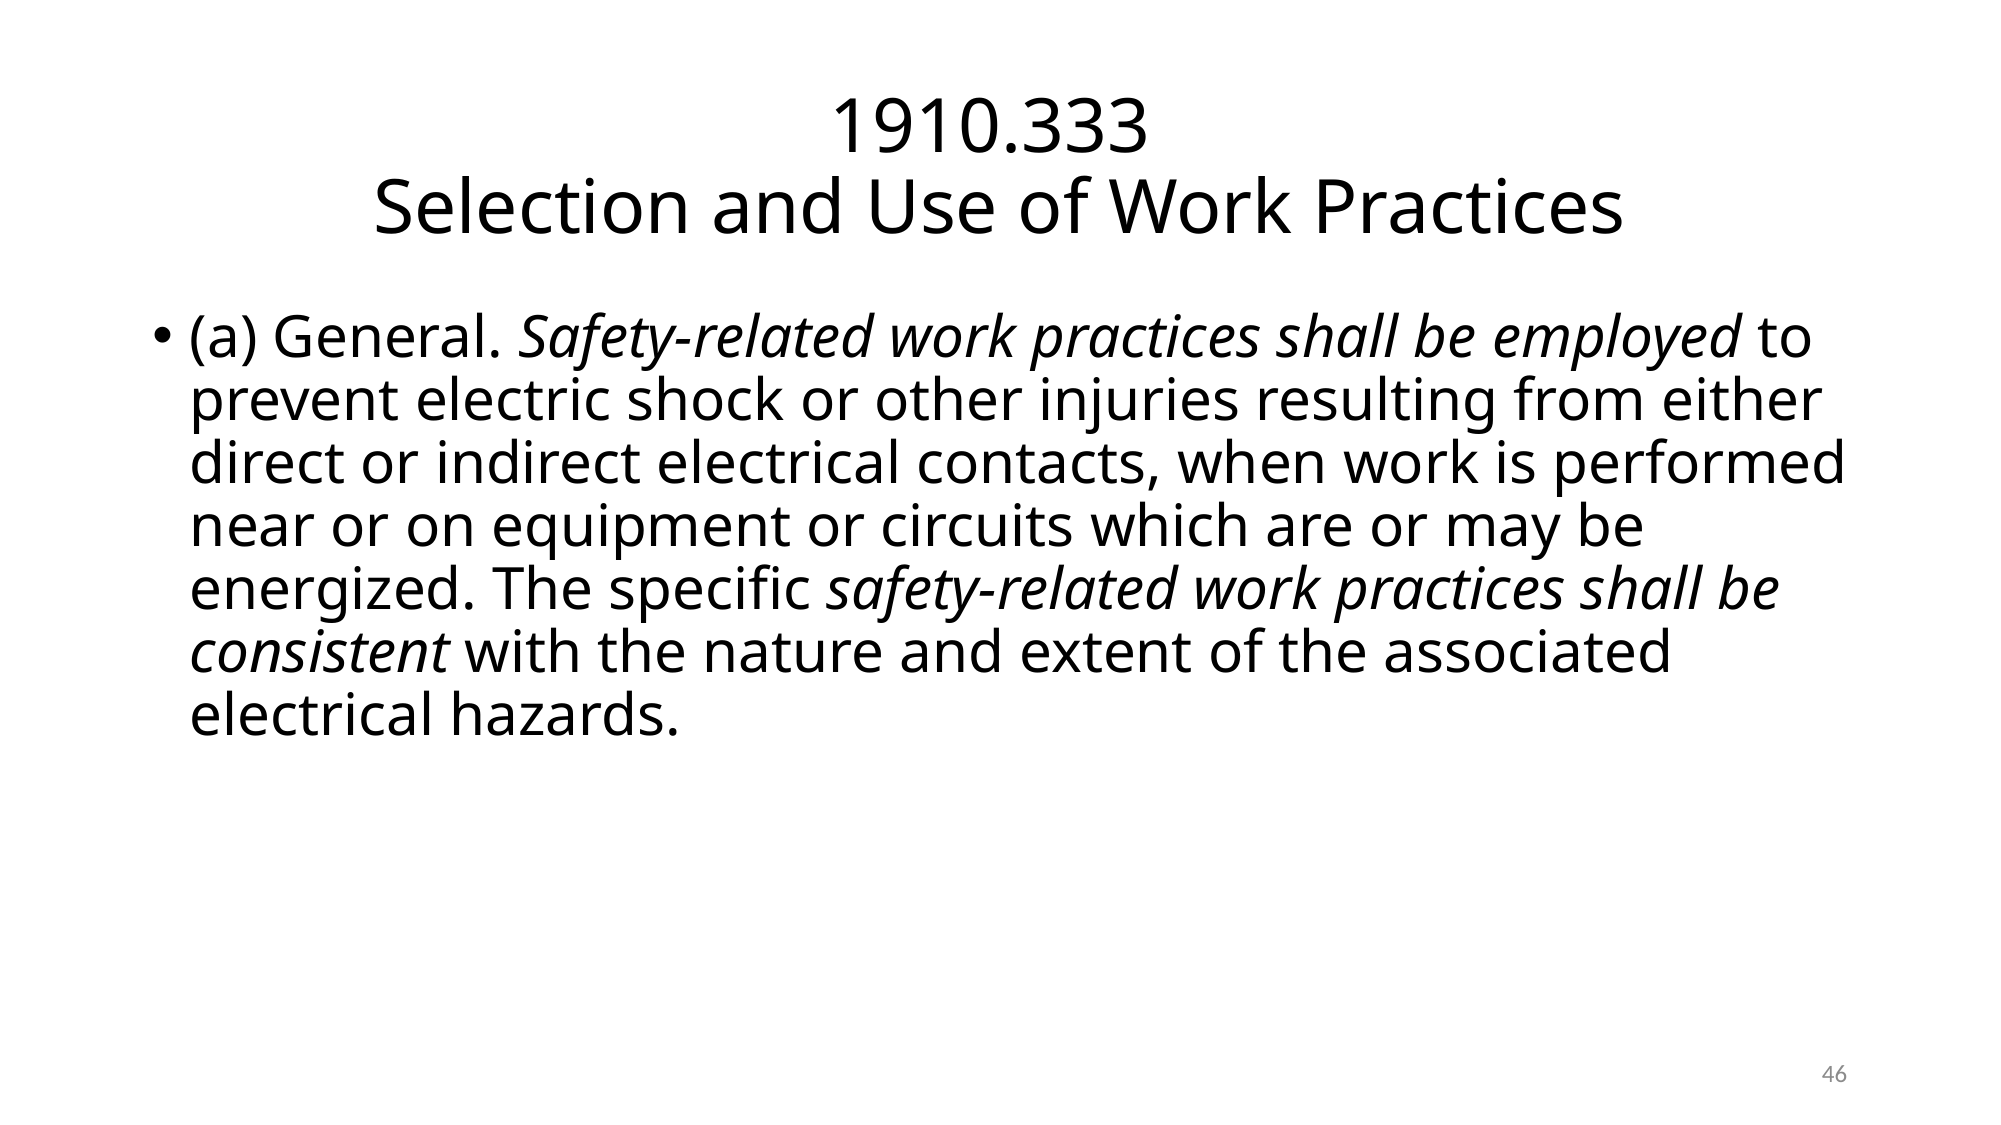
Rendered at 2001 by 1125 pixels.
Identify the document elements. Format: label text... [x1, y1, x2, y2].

slide_number 46 [1412, 1042, 1863, 1103]
list (a) General. Safety-related work practices shall be employed to prevent electric shock or other injuries resulting from either direct or indirect electrical contacts, when work is performed near or on equipment or circuits which are or may be energized. The specific safety-related work practices shall be consistent with the nature and extent of the associated electrical hazards. [137, 299, 1863, 1014]
title 1910.333 Selection and Use of Work Practices [137, 59, 1863, 278]
